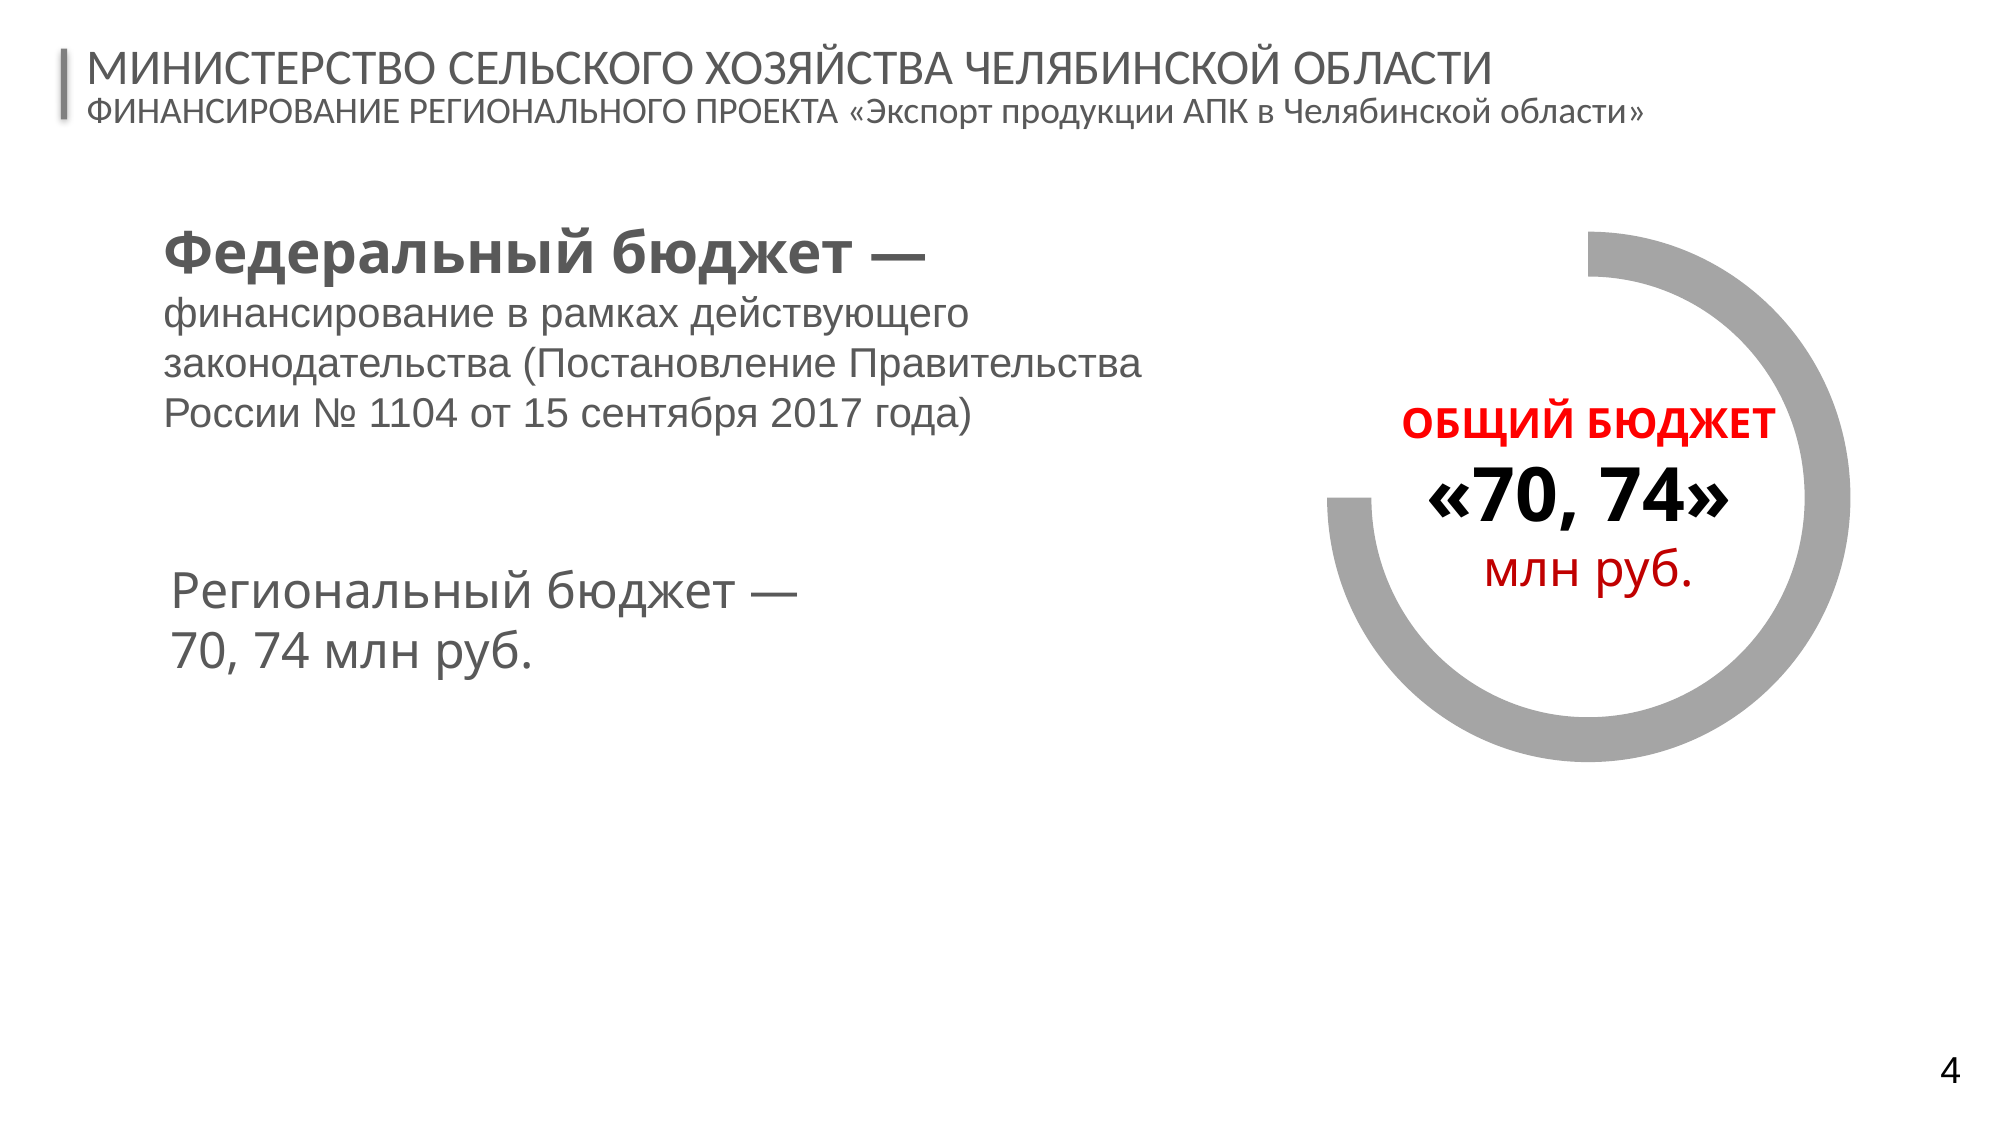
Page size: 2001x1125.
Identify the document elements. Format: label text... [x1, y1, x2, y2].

text_box Федеральный бюджет — финансирование в рамках действующего законодательства (Постановление Правительства России № 1104 от 15 сентября 2017 года) [148, 208, 1272, 516]
text_box ОБЩИЙ БЮДЖЕТ «70, 74» млн руб. [1352, 389, 1825, 605]
text_box МИНИСТЕРСТВО СЕЛЬСКОГО ХОЗЯЙСТВА ЧЕЛЯБИНСКОЙ ОБЛАСТИ ФИНАНСИРОВАНИЕ РЕГИОНАЛЬНОГО ПРОЕКТА «Экспорт продукции АПК в Челябинской области» [71, 38, 2000, 139]
text_box Региональный бюджет — 70, 74 млн руб. [155, 550, 1004, 716]
text_box [60, 48, 68, 120]
text_box 4 [1864, 1035, 2000, 1111]
text_box [1327, 231, 1851, 763]
